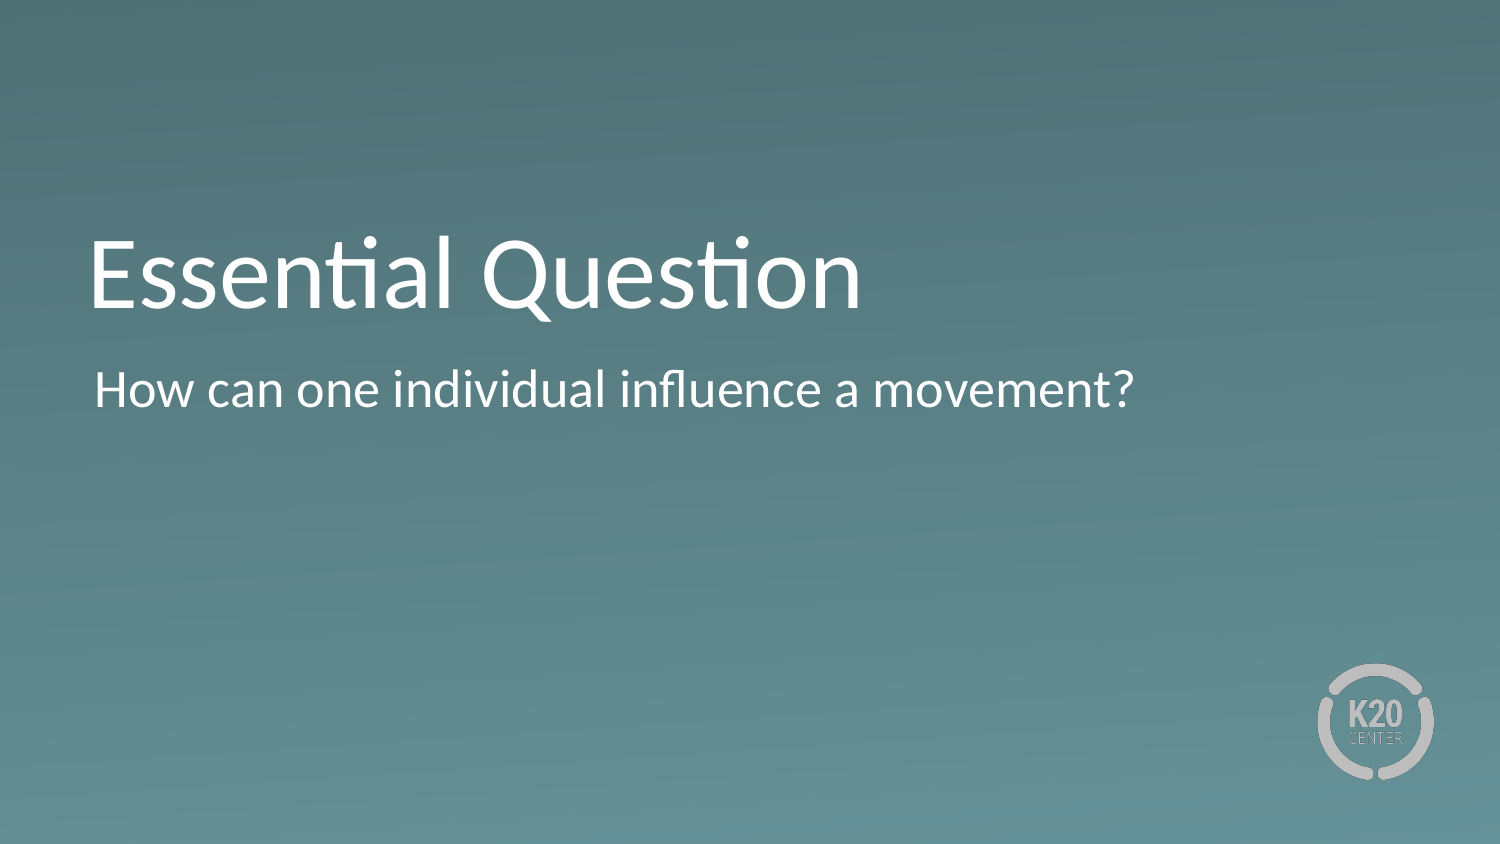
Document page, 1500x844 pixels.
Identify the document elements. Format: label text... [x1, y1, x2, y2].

list How can one individual influence a movement? [86, 332, 1362, 519]
picture [1300, 646, 1451, 797]
title Essential Question [86, 161, 1362, 330]
